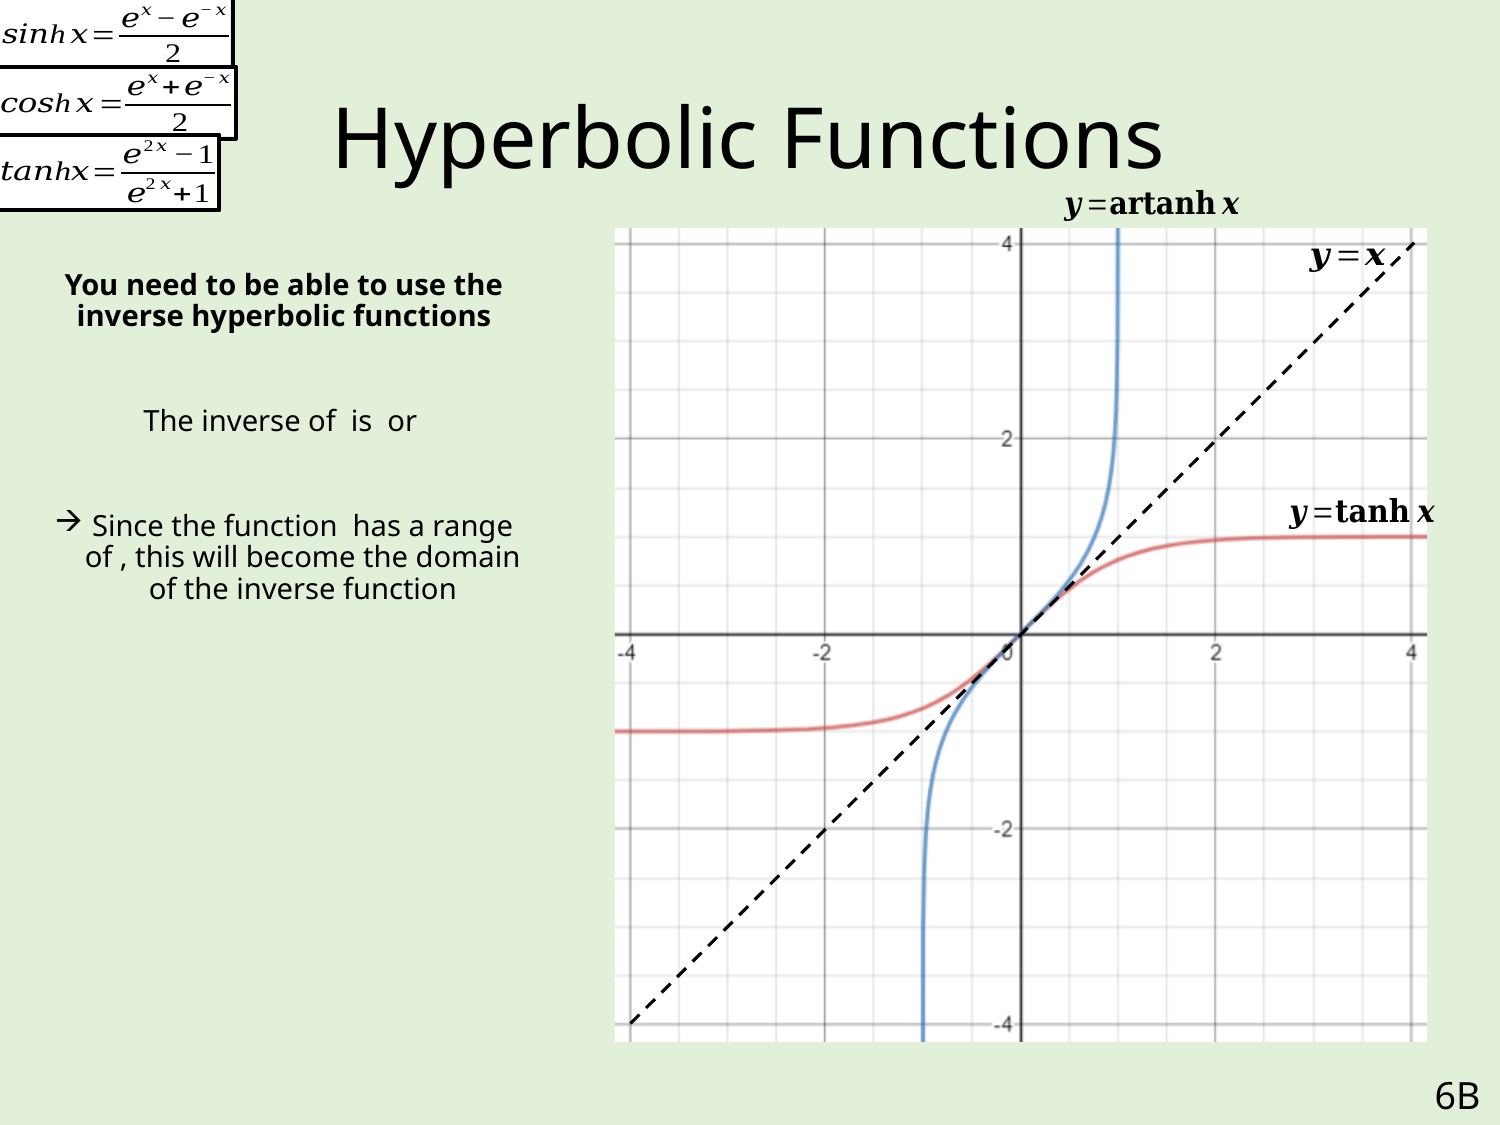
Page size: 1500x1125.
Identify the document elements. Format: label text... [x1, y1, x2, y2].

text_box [630, 242, 1415, 1024]
picture [614, 228, 1428, 1042]
title Hyperbolic Functions [101, 59, 1396, 223]
text_box 6B [1419, 1064, 1496, 1125]
